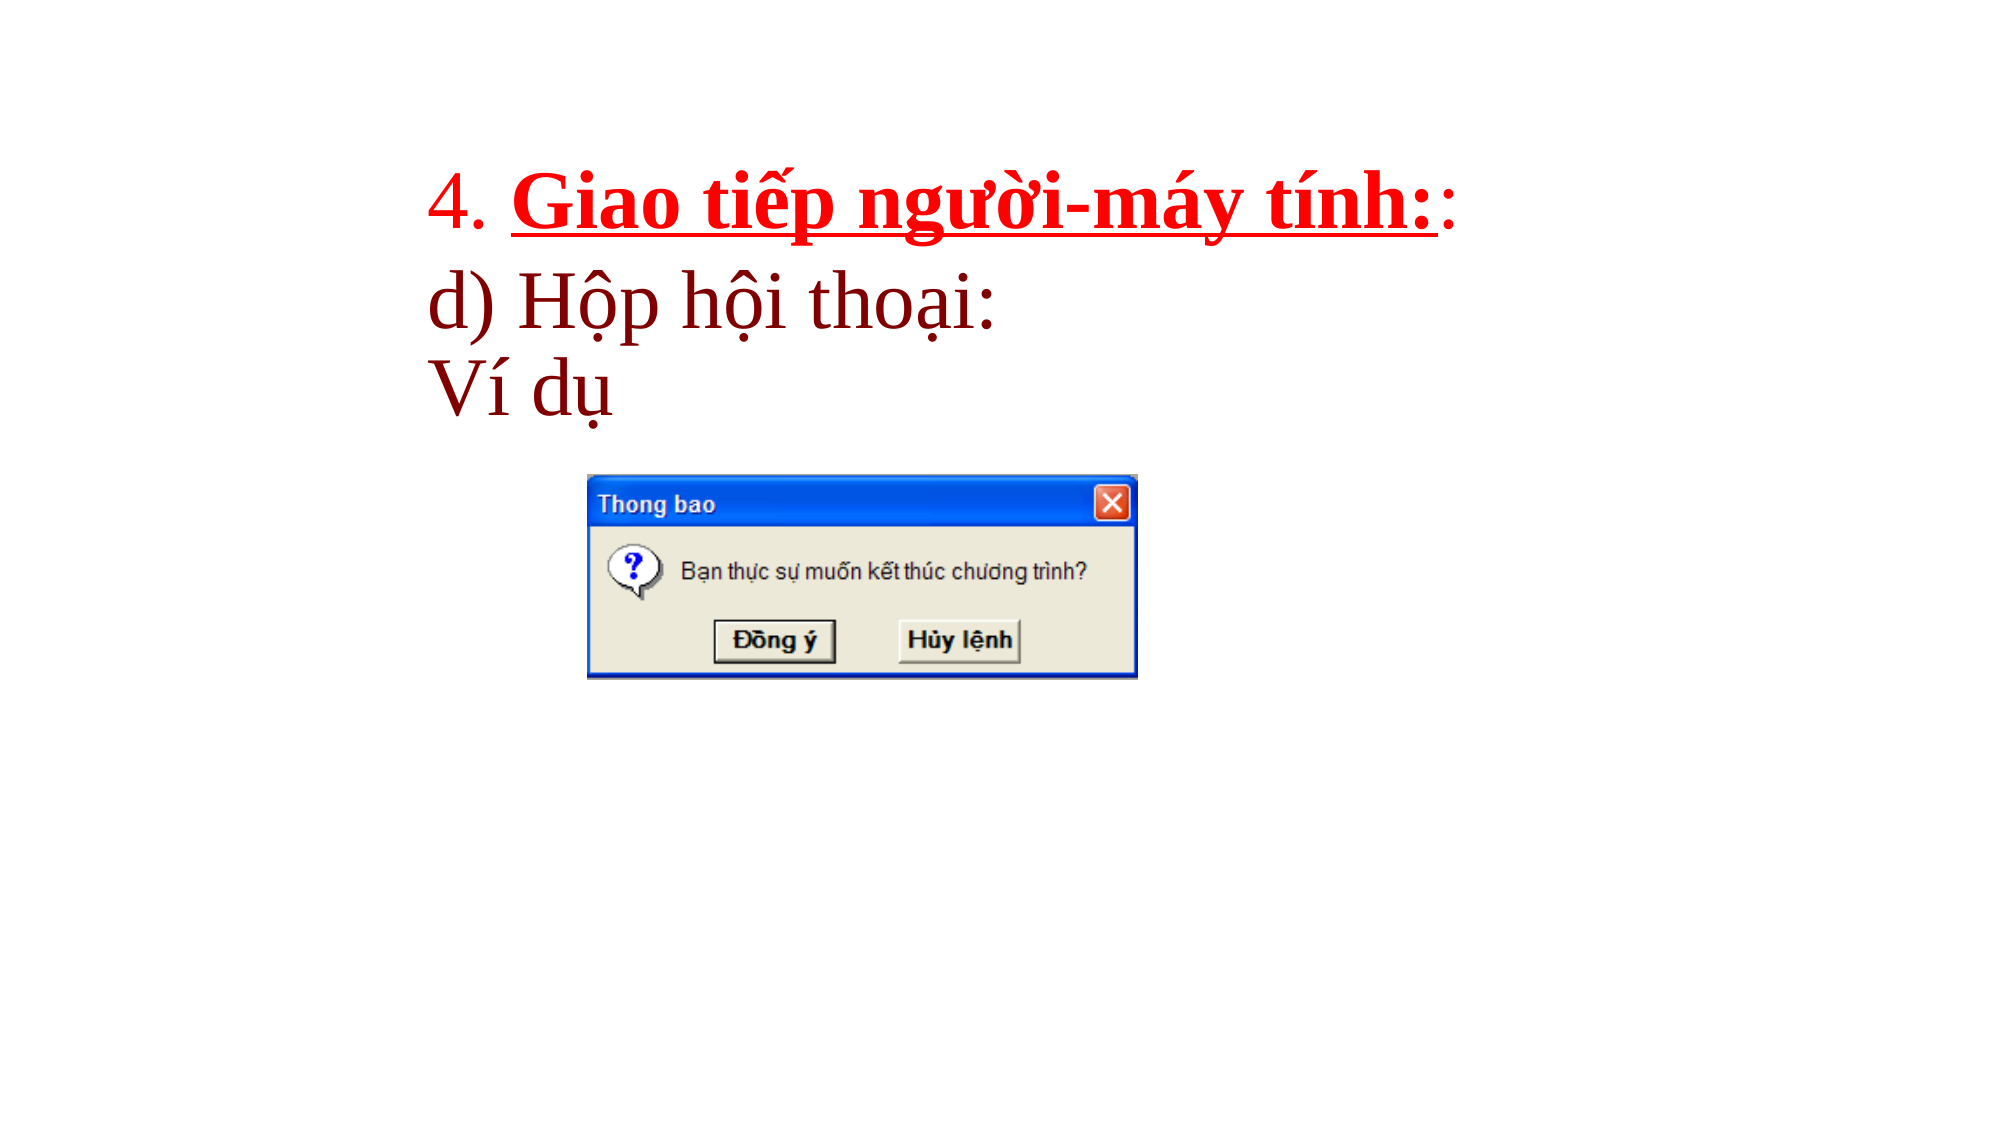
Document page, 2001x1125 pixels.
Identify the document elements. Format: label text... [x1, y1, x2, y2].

picture [587, 474, 1138, 680]
text_box 4. Giao tiếp người-máy tính:: [412, 137, 1563, 237]
text_box Ví dụ [412, 324, 1563, 440]
text_box d) Hộp hội thoại: [412, 237, 1563, 324]
